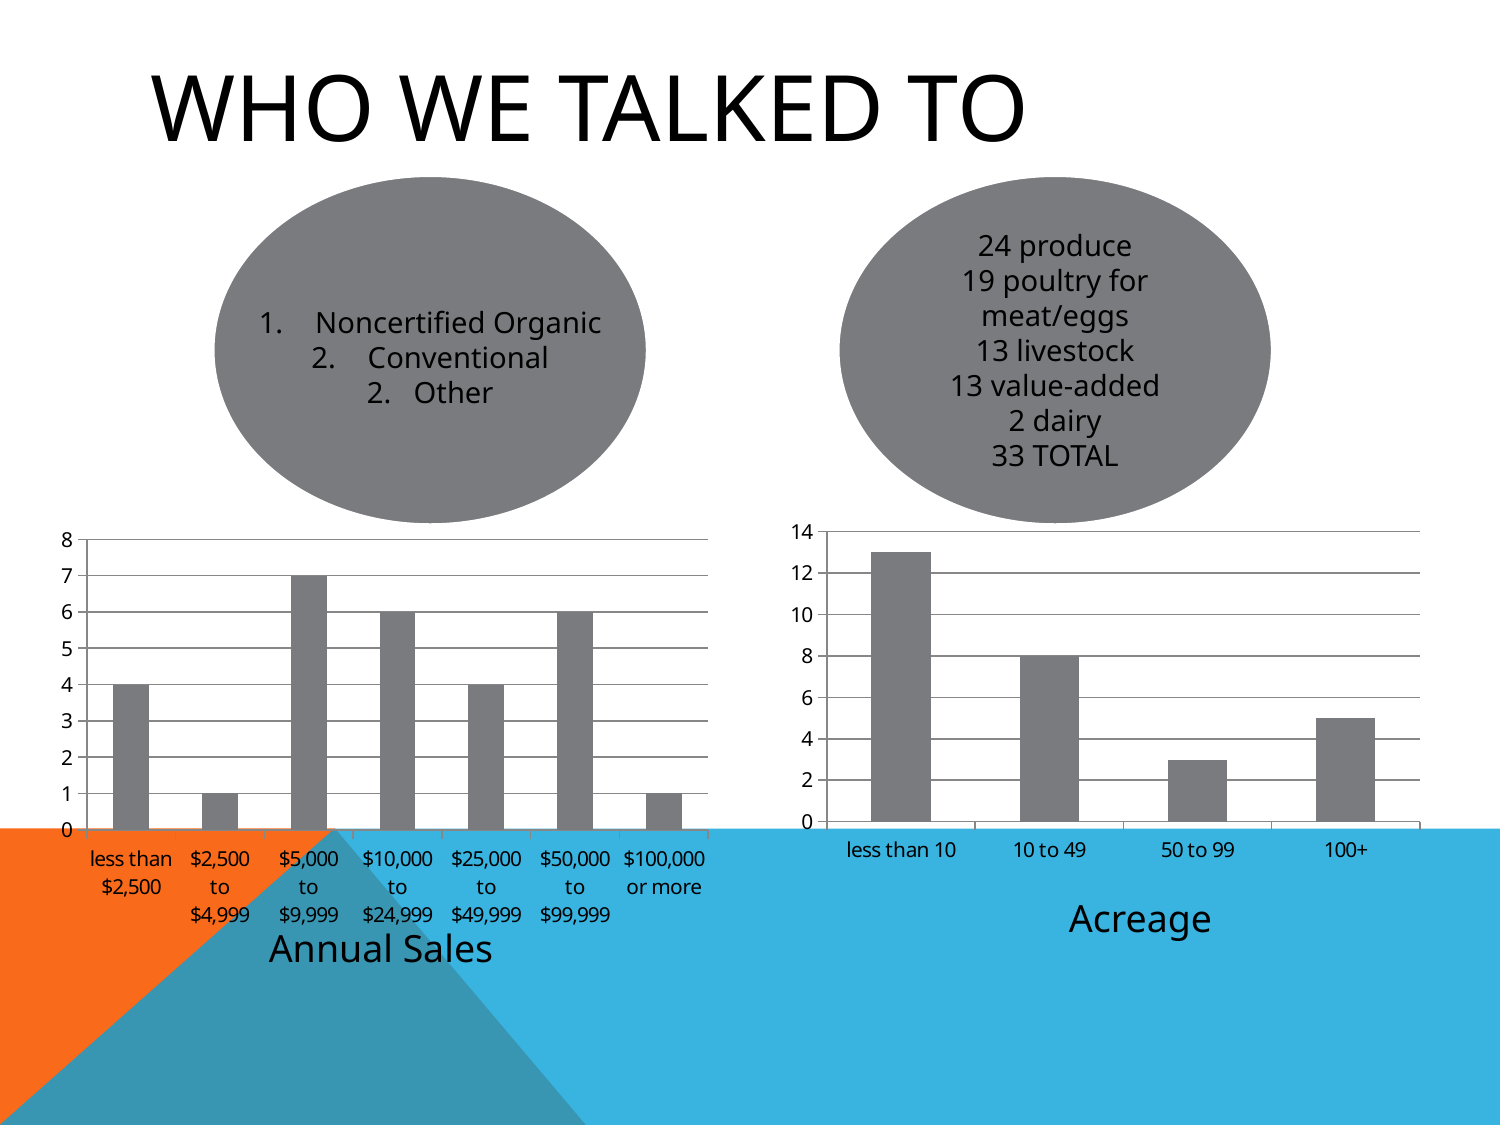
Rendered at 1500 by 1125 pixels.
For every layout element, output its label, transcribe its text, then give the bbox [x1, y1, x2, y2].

chart [762, 499, 1438, 865]
chart [49, 525, 738, 939]
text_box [837, 174, 1274, 526]
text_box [212, 174, 649, 526]
text_box Annual Sales [253, 947, 567, 978]
title Who We Talked To [135, 60, 1369, 150]
text_box Acreage [1054, 887, 1304, 948]
